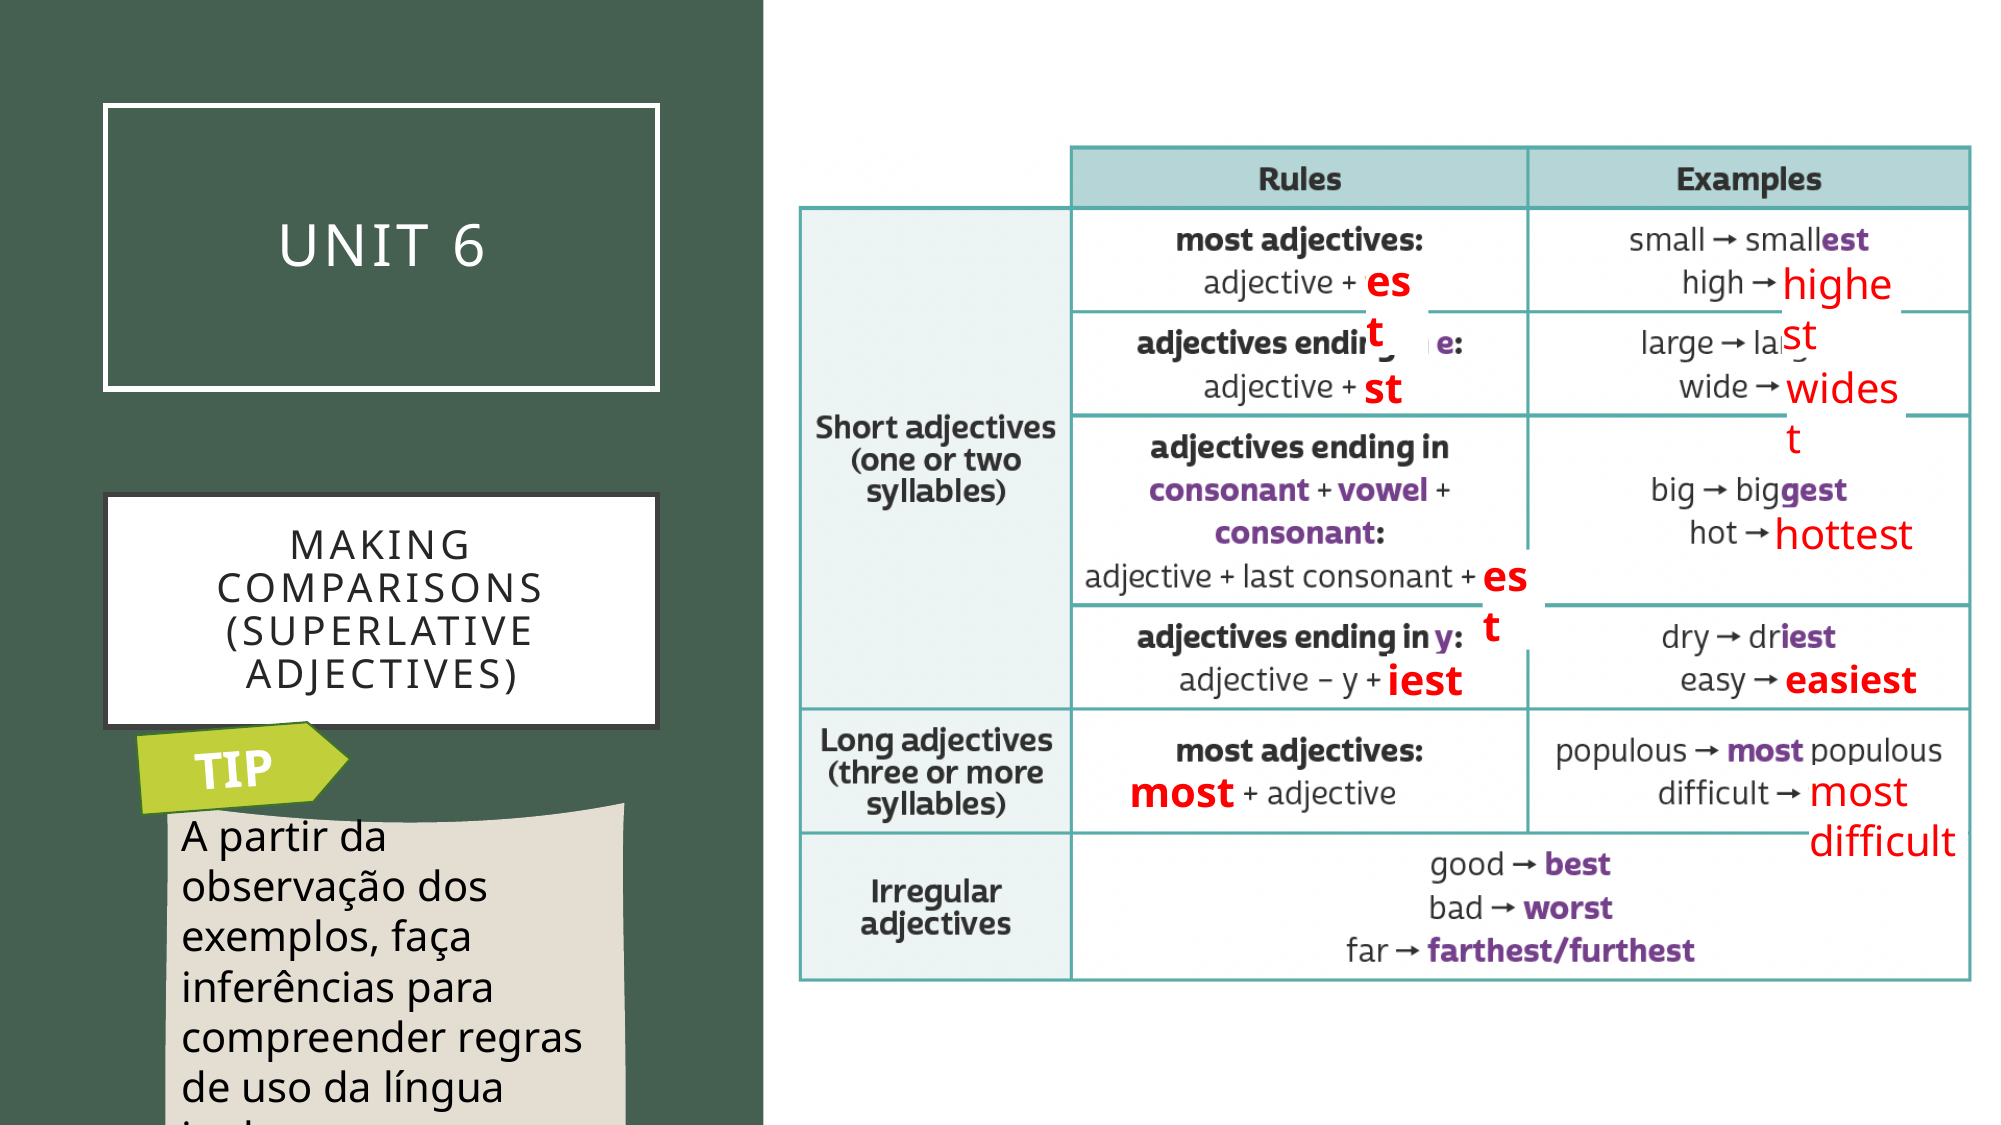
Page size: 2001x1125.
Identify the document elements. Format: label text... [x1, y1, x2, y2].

title UNIT 6 [103, 103, 660, 392]
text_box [138, 727, 625, 1071]
text_box Making comparisons (superlative adjectives) [105, 494, 658, 728]
text_box [764, 0, 2000, 1125]
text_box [779, 134, 1984, 991]
text_box [0, 0, 764, 1125]
